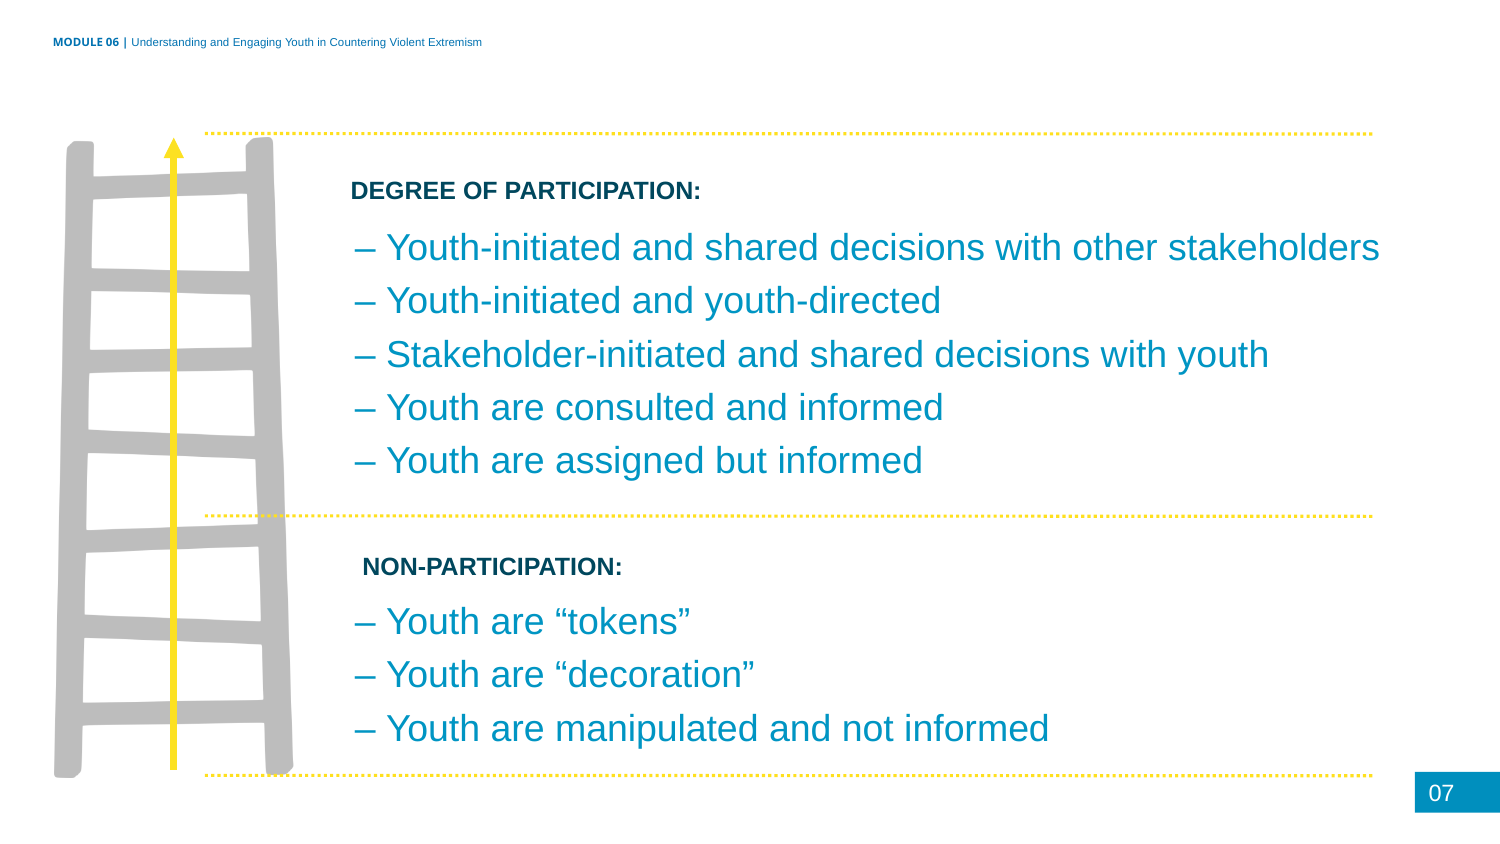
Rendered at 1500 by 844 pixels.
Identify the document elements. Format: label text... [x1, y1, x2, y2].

text_box NON-PARTICIPATION: [347, 542, 639, 588]
text_box MODULE 06 | Understanding and Engaging Youth in Countering Violent Extremism [38, 28, 1101, 52]
text_box – Youth are “tokens” – Youth are “decoration” – Youth are manipulated and not informed [354, 597, 1135, 749]
picture [13, 137, 335, 779]
text_box DEGREE OF PARTICIPATION: [339, 167, 718, 213]
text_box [1414, 771, 1500, 813]
text_box – Youth-initiated and shared decisions with other stakeholders – Youth-initiated and youth-directed – Stakeholder-initiated and shared decisions with youth – Youth are consulted and informed – Youth are assigned but informed [354, 222, 1392, 482]
